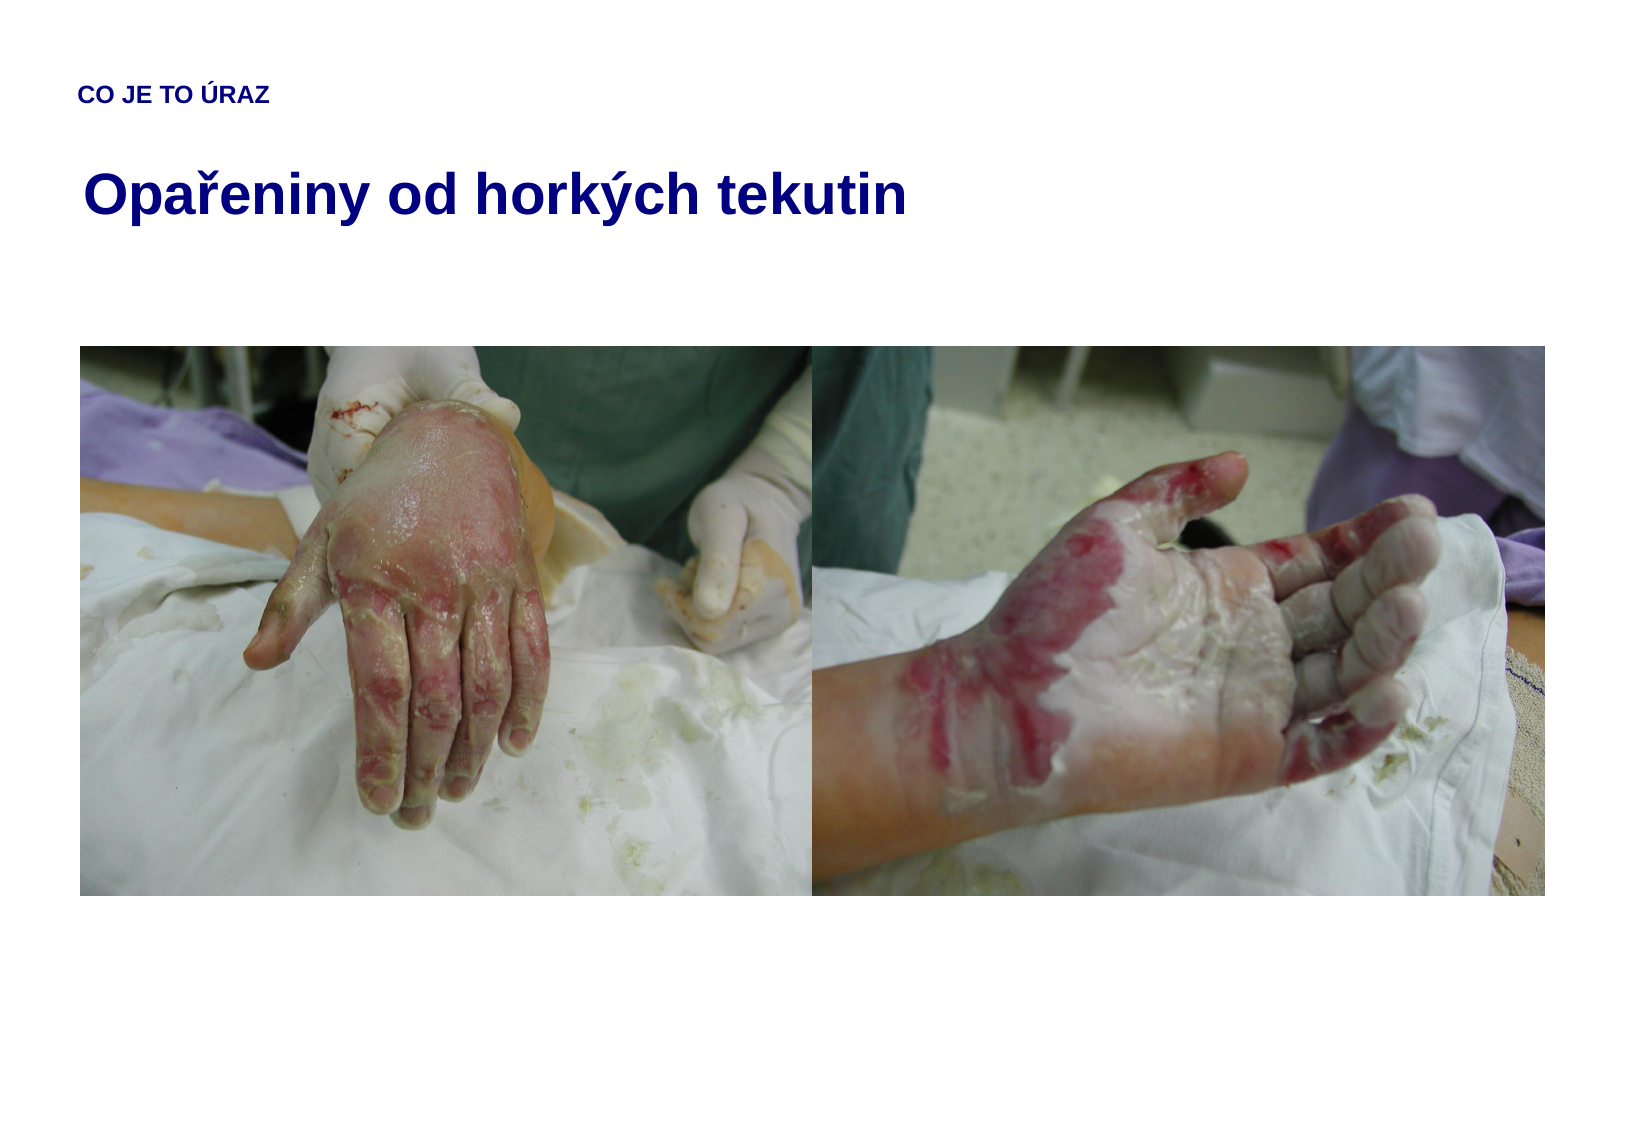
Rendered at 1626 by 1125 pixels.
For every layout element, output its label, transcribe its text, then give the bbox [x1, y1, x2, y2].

picture [79, 346, 1545, 897]
title CO JE TO ÚRAZ [62, 62, 1539, 126]
list Opařeniny od horkých tekutin [67, 148, 1534, 1000]
